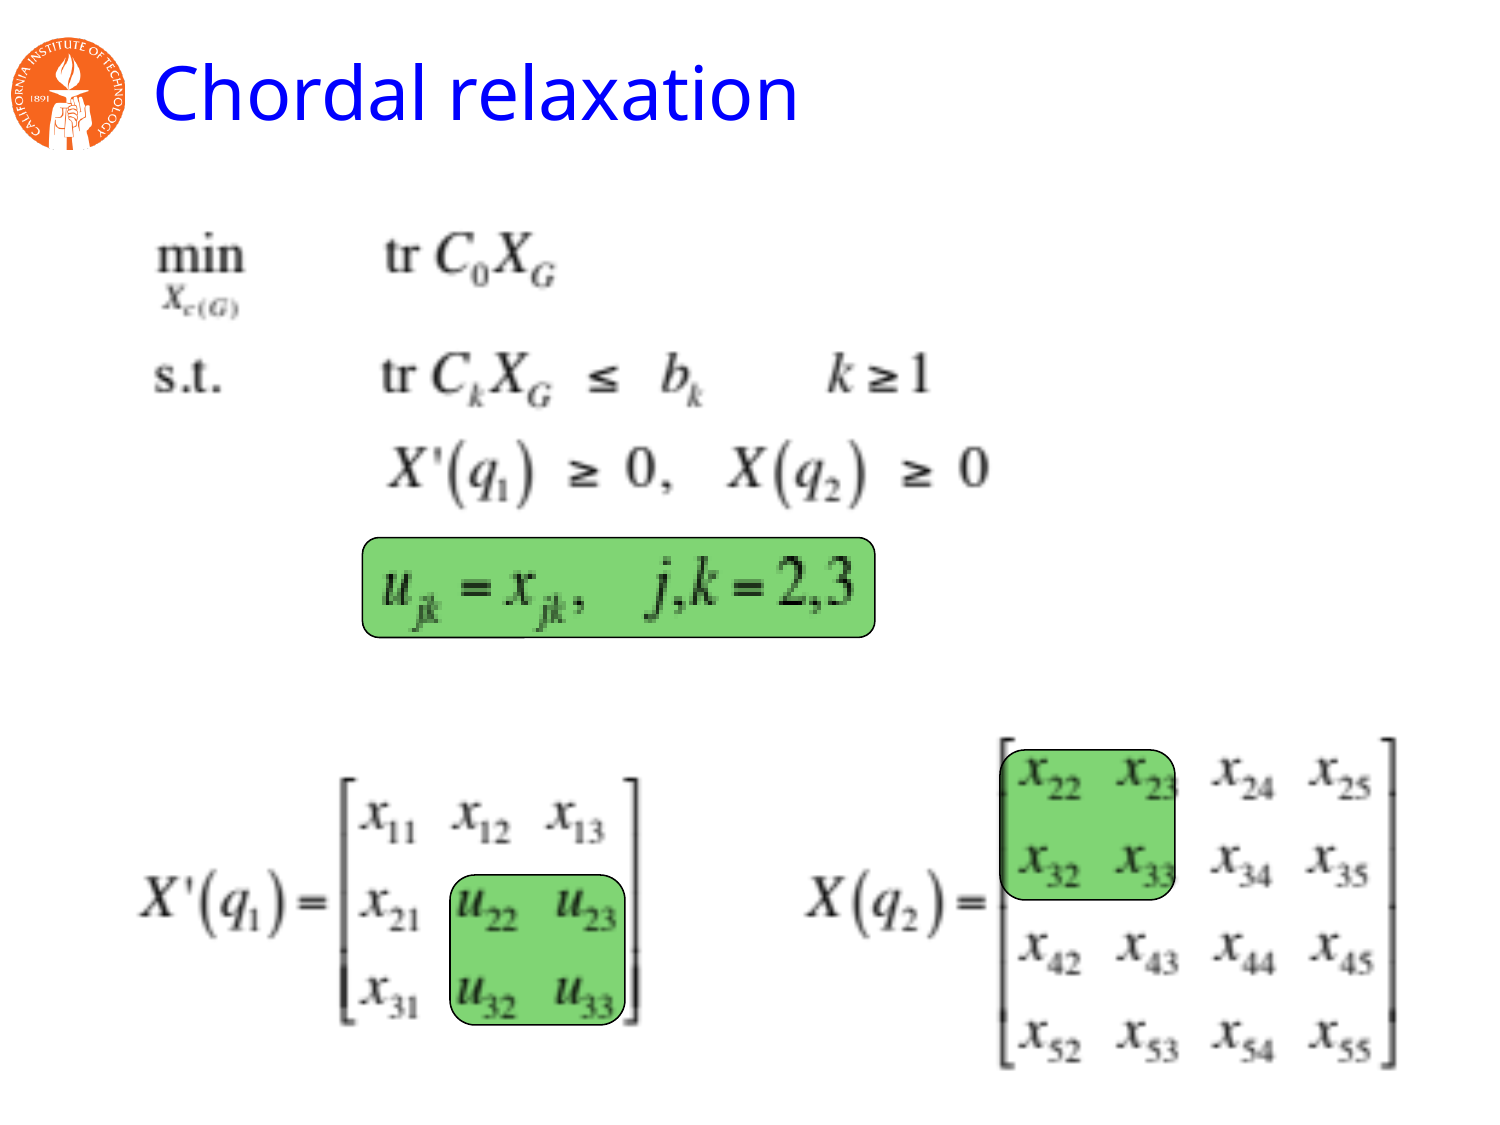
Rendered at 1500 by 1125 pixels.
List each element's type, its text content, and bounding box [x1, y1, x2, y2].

text_box [362, 537, 875, 637]
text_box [149, 219, 1001, 514]
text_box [130, 728, 1401, 1076]
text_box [374, 539, 859, 638]
title Chordal relaxation [137, 37, 1463, 176]
